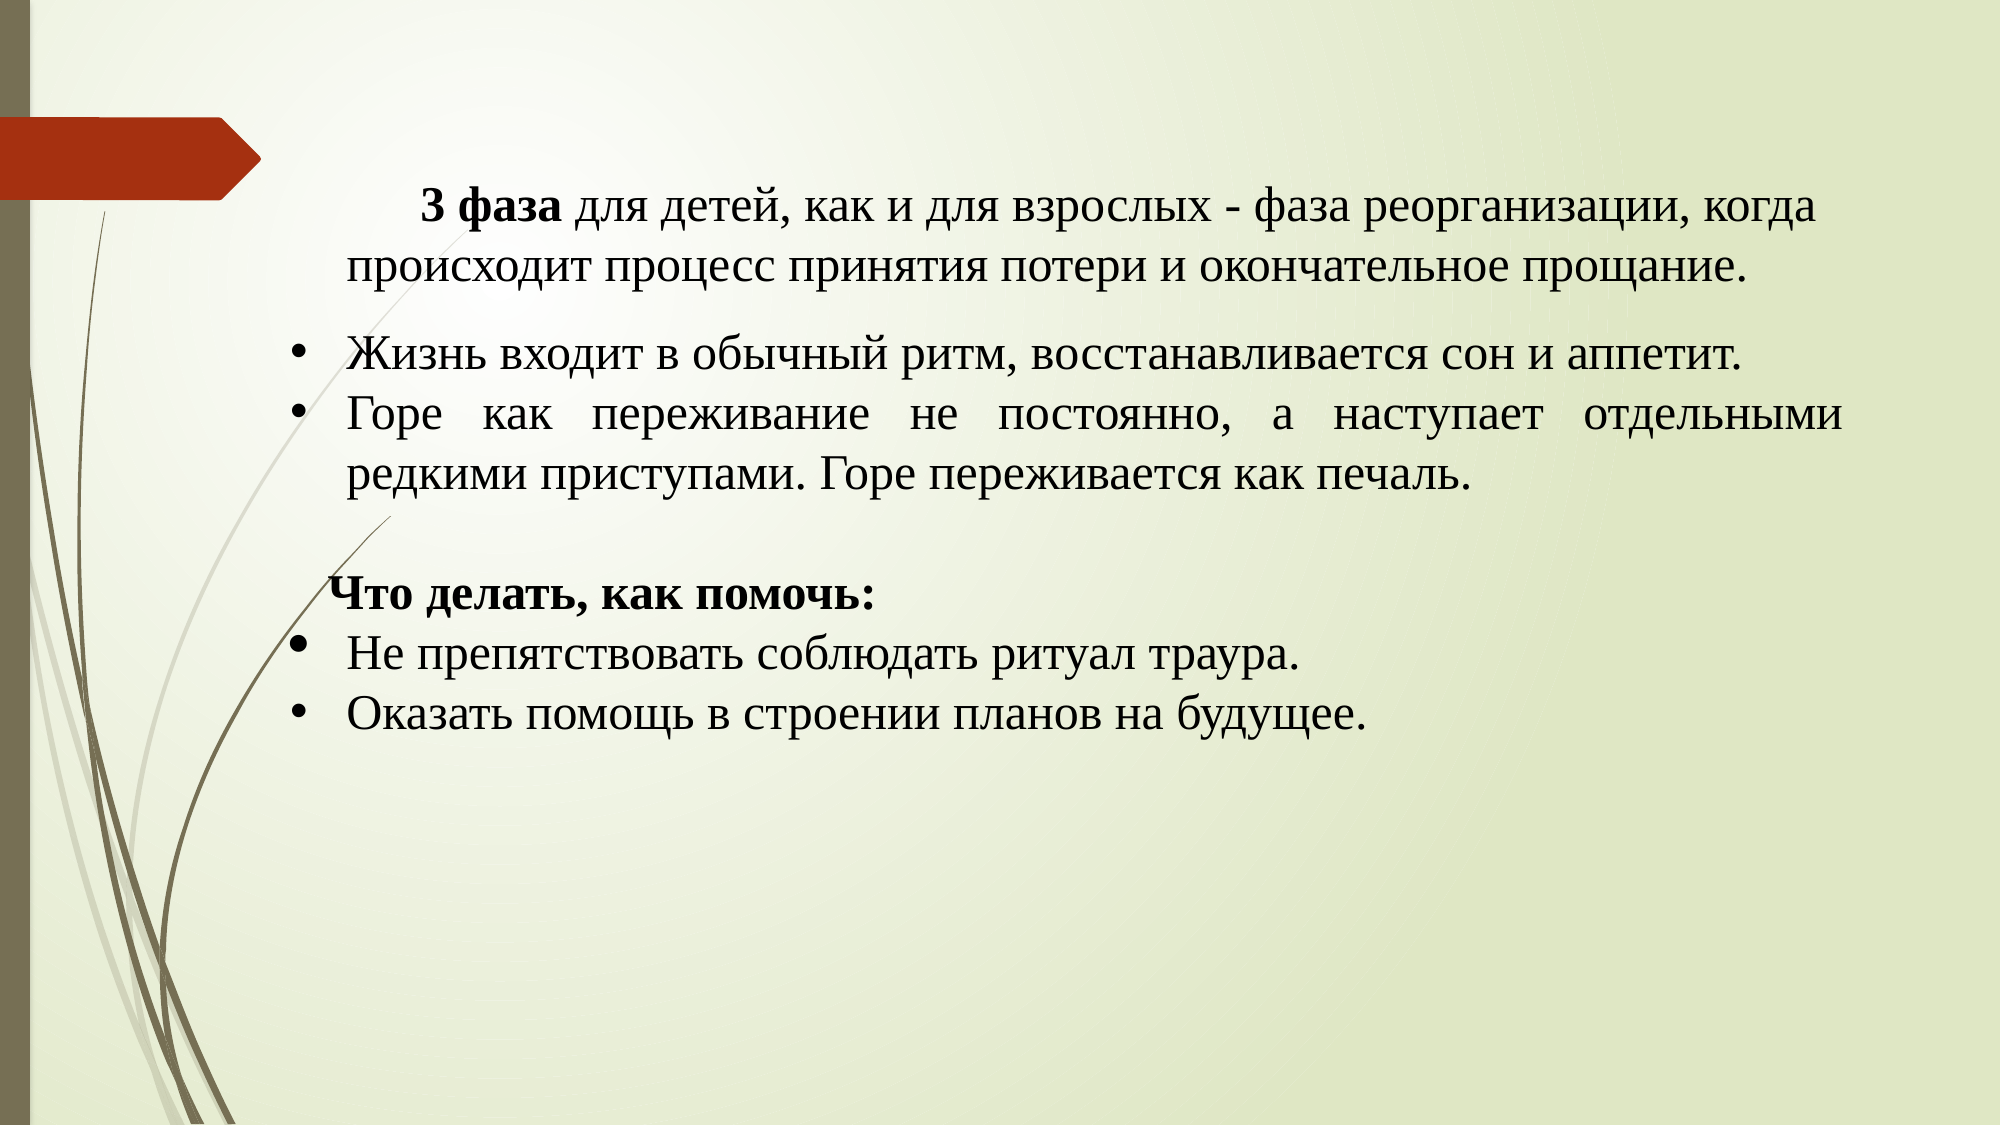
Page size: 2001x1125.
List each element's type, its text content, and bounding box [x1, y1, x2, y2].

list [313, 350, 1888, 970]
text_box Жизнь входит в обычный ритм, восстанавливается сон и аппетит. Горе как переживание не постоянно, а наступает отдельными редкими приступами. Горе переживается как печаль. Что делать, как помочь: Не препятствовать соблюдать ритуал траура. Оказать помощь в строении планов на будущее. [275, 312, 1859, 817]
title 3 фаза для детей, как и для взрослых - фаза реорганизации, когда происходит процесс принятия потери и окончательное прощание. [275, 164, 1888, 350]
